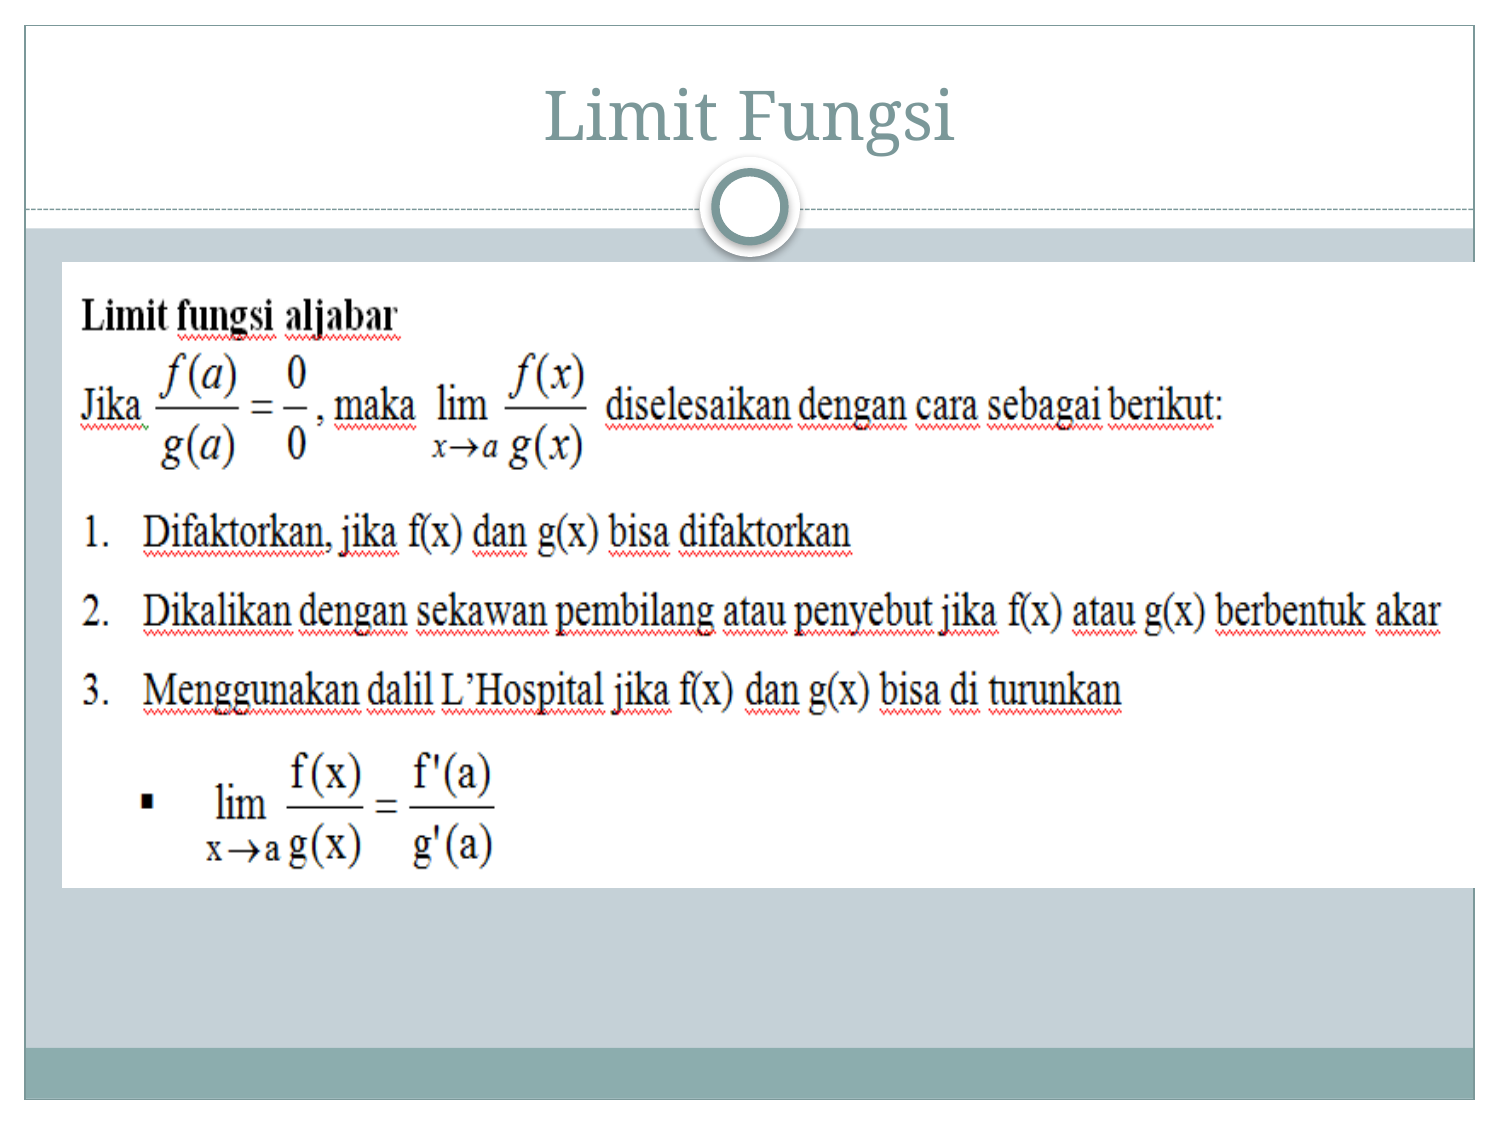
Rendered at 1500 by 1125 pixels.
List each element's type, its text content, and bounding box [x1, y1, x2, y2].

title Limit Fungsi [49, 37, 1450, 162]
picture [62, 262, 1490, 888]
